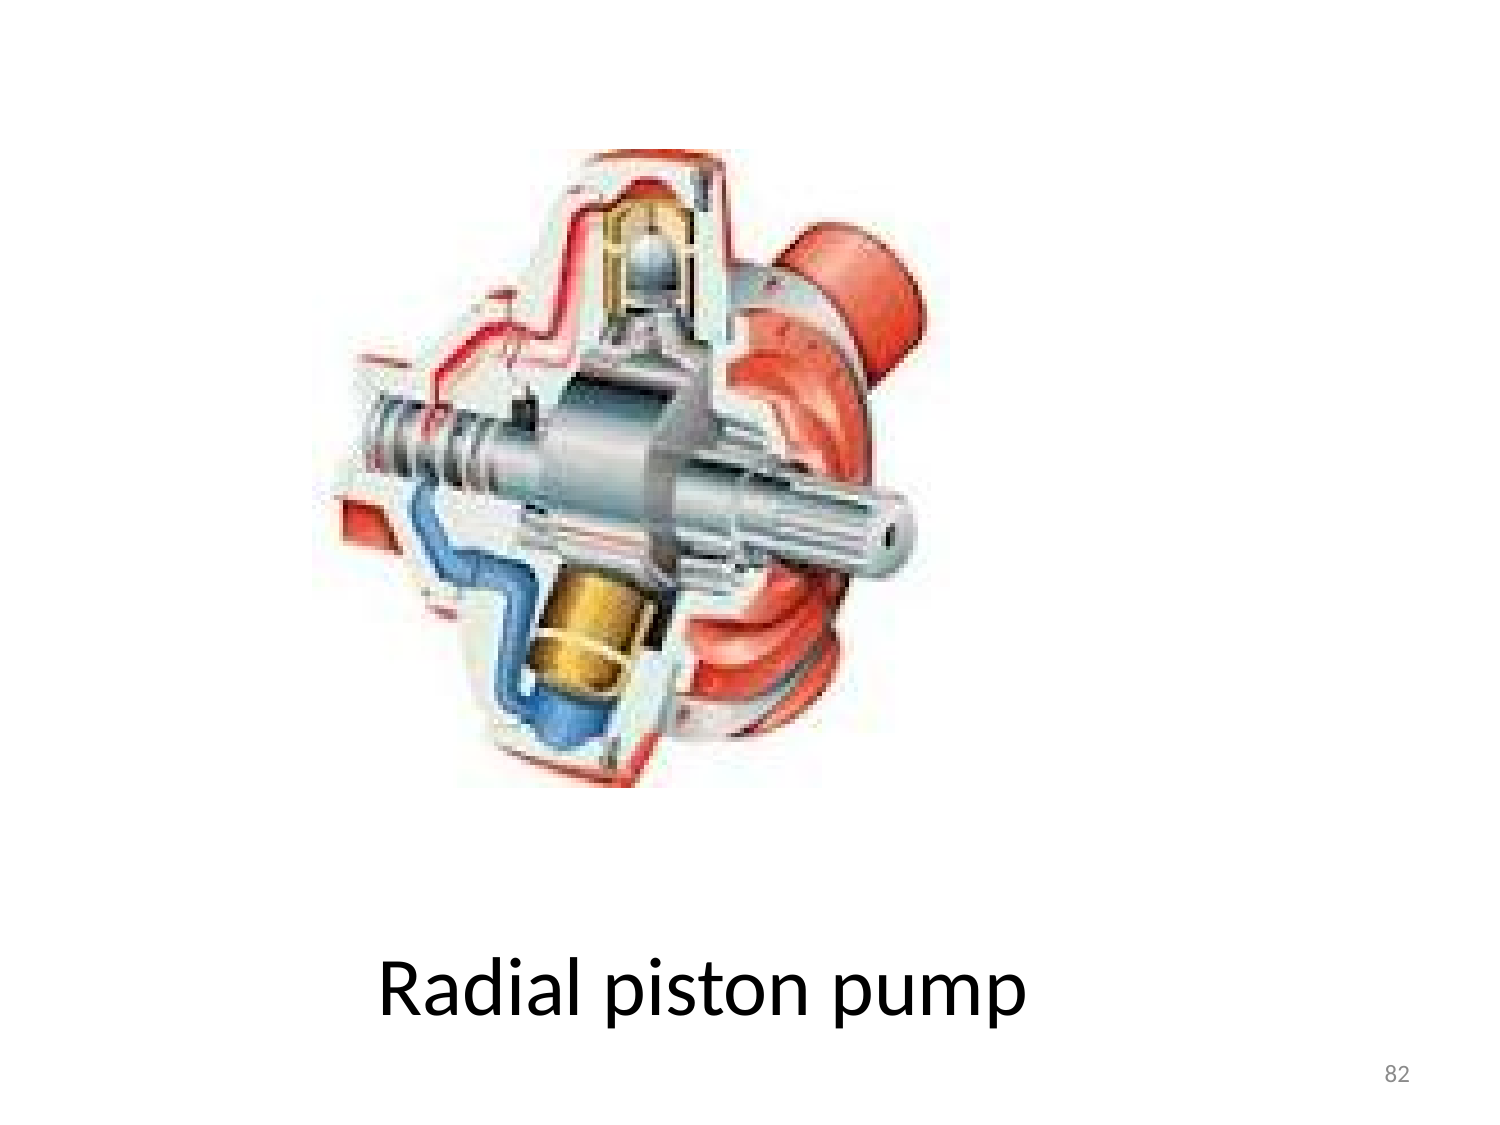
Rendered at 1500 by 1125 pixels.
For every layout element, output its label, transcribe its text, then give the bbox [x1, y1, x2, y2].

text_box Radial piston pump [362, 924, 1150, 1040]
picture [312, 149, 951, 788]
slide_number 82 [1074, 1042, 1425, 1103]
